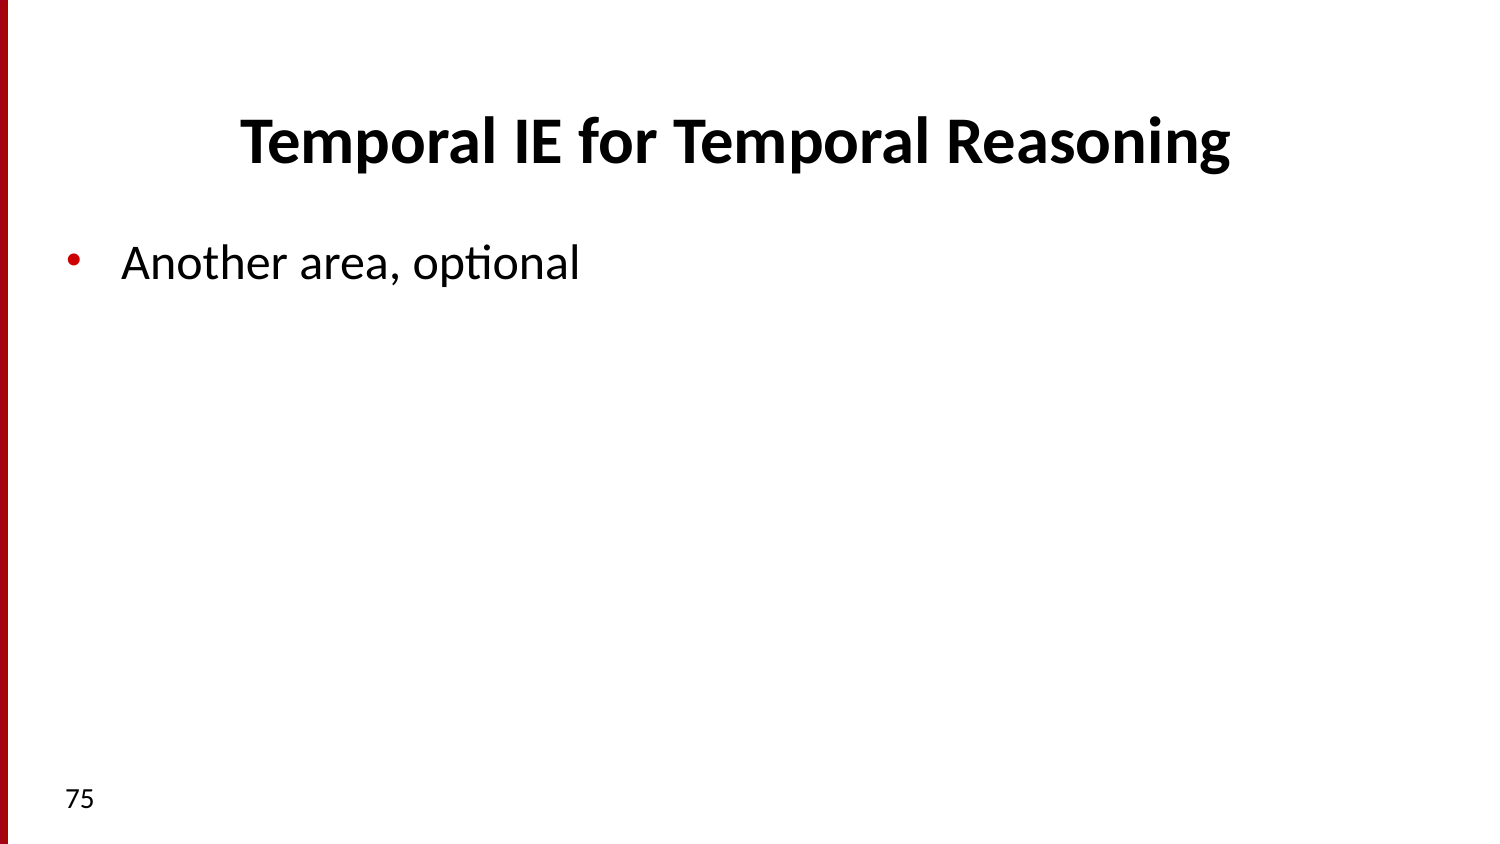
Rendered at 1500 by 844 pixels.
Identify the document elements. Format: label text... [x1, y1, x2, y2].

title Temporal IE for Temporal Reasoning [225, 62, 1450, 185]
list Another area, optional [50, 221, 1450, 769]
slide_number 75 [49, 771, 376, 829]
